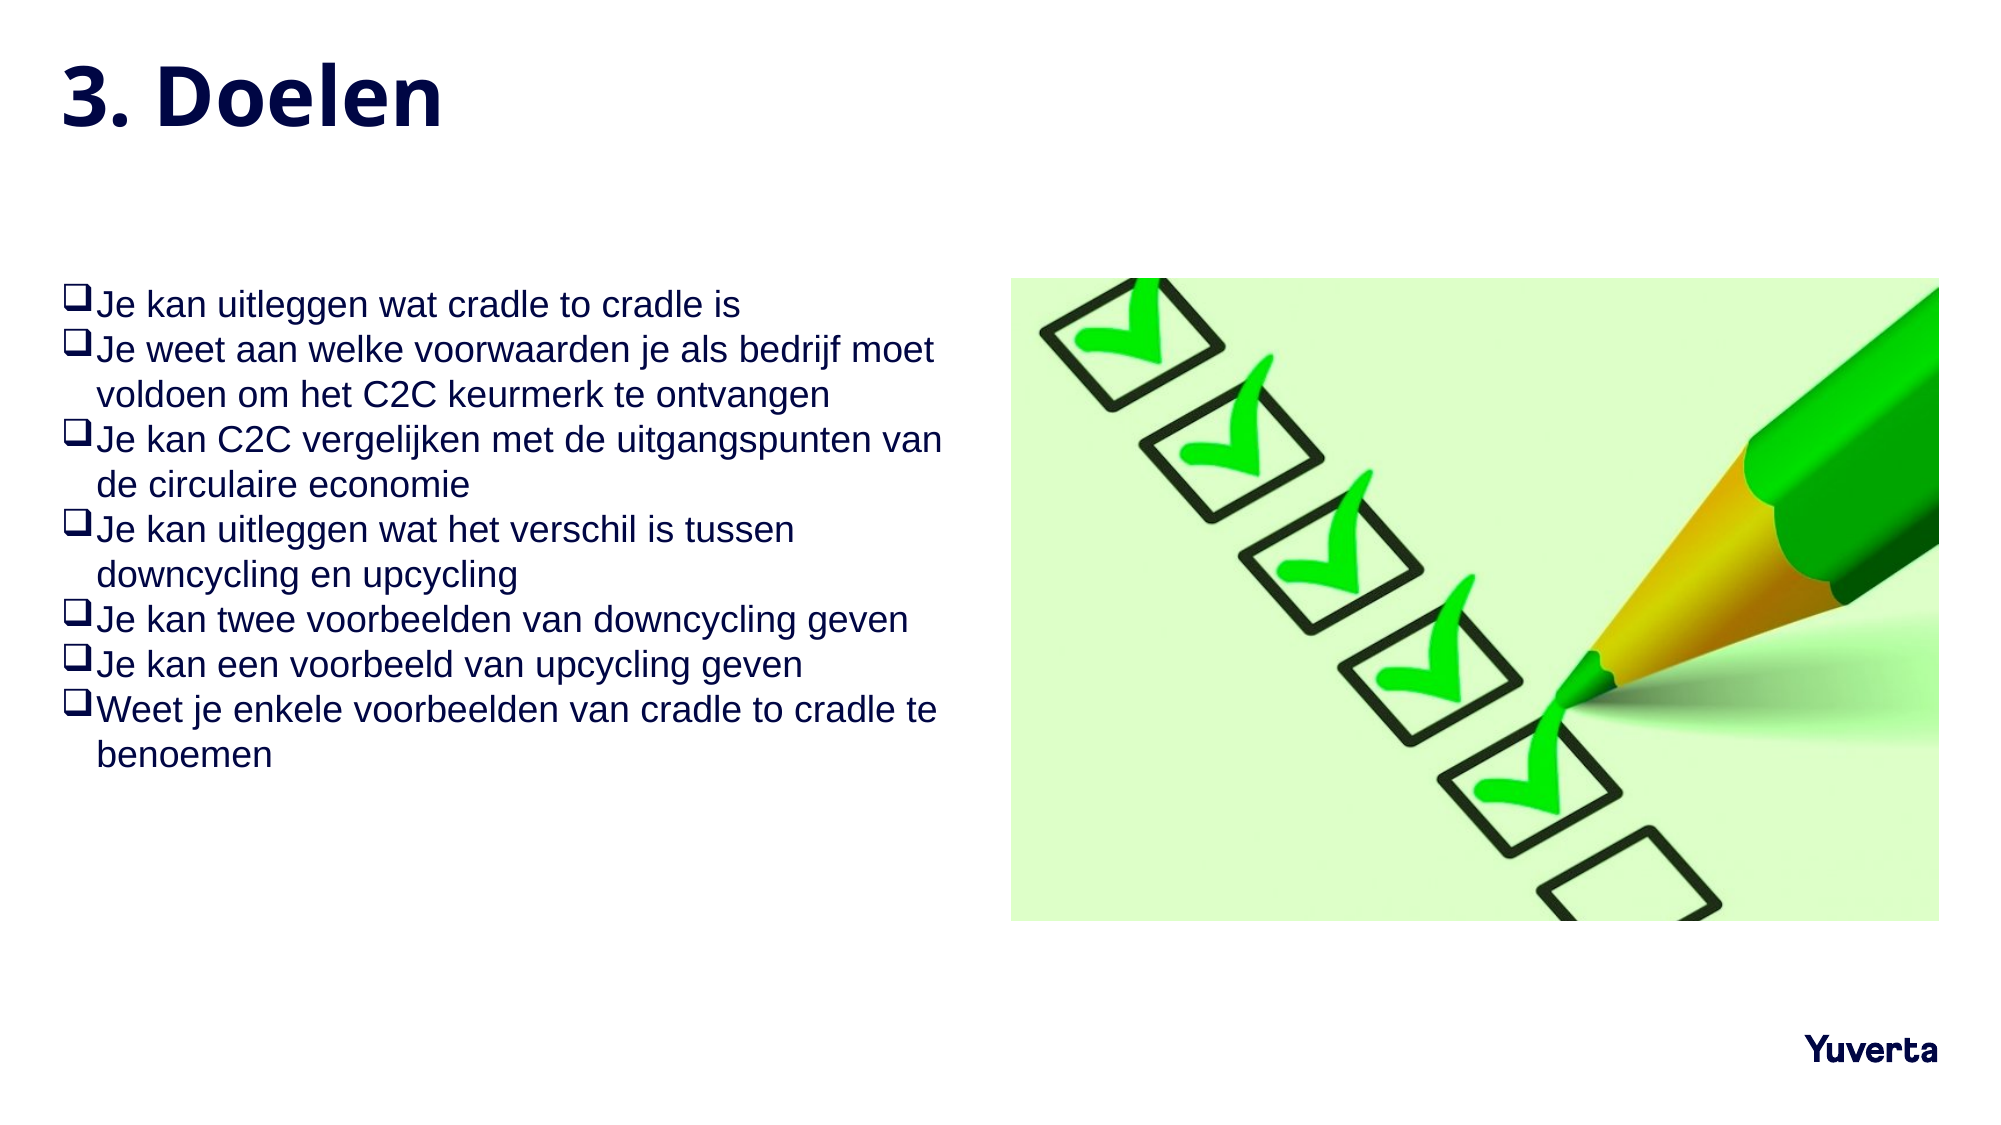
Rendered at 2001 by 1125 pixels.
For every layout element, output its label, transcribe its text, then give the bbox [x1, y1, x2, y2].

picture [1011, 278, 1939, 921]
list Je kan uitleggen wat cradle to cradle is Je weet aan welke voorwaarden je als bedrijf moet voldoen om het C2C keurmerk te ontvangen Je kan C2C vergelijken met de uitgangspunten van de circulaire economie Je kan uitleggen wat het verschil is tussen downcycling en upcycling Je kan twee voorbeelden van downcycling geven Je kan een voorbeeld van upcycling geven Weet je enkele voorbeelden van cradle to cradle te benoemen [60, 280, 987, 1006]
title 3. Doelen [60, 48, 1938, 239]
